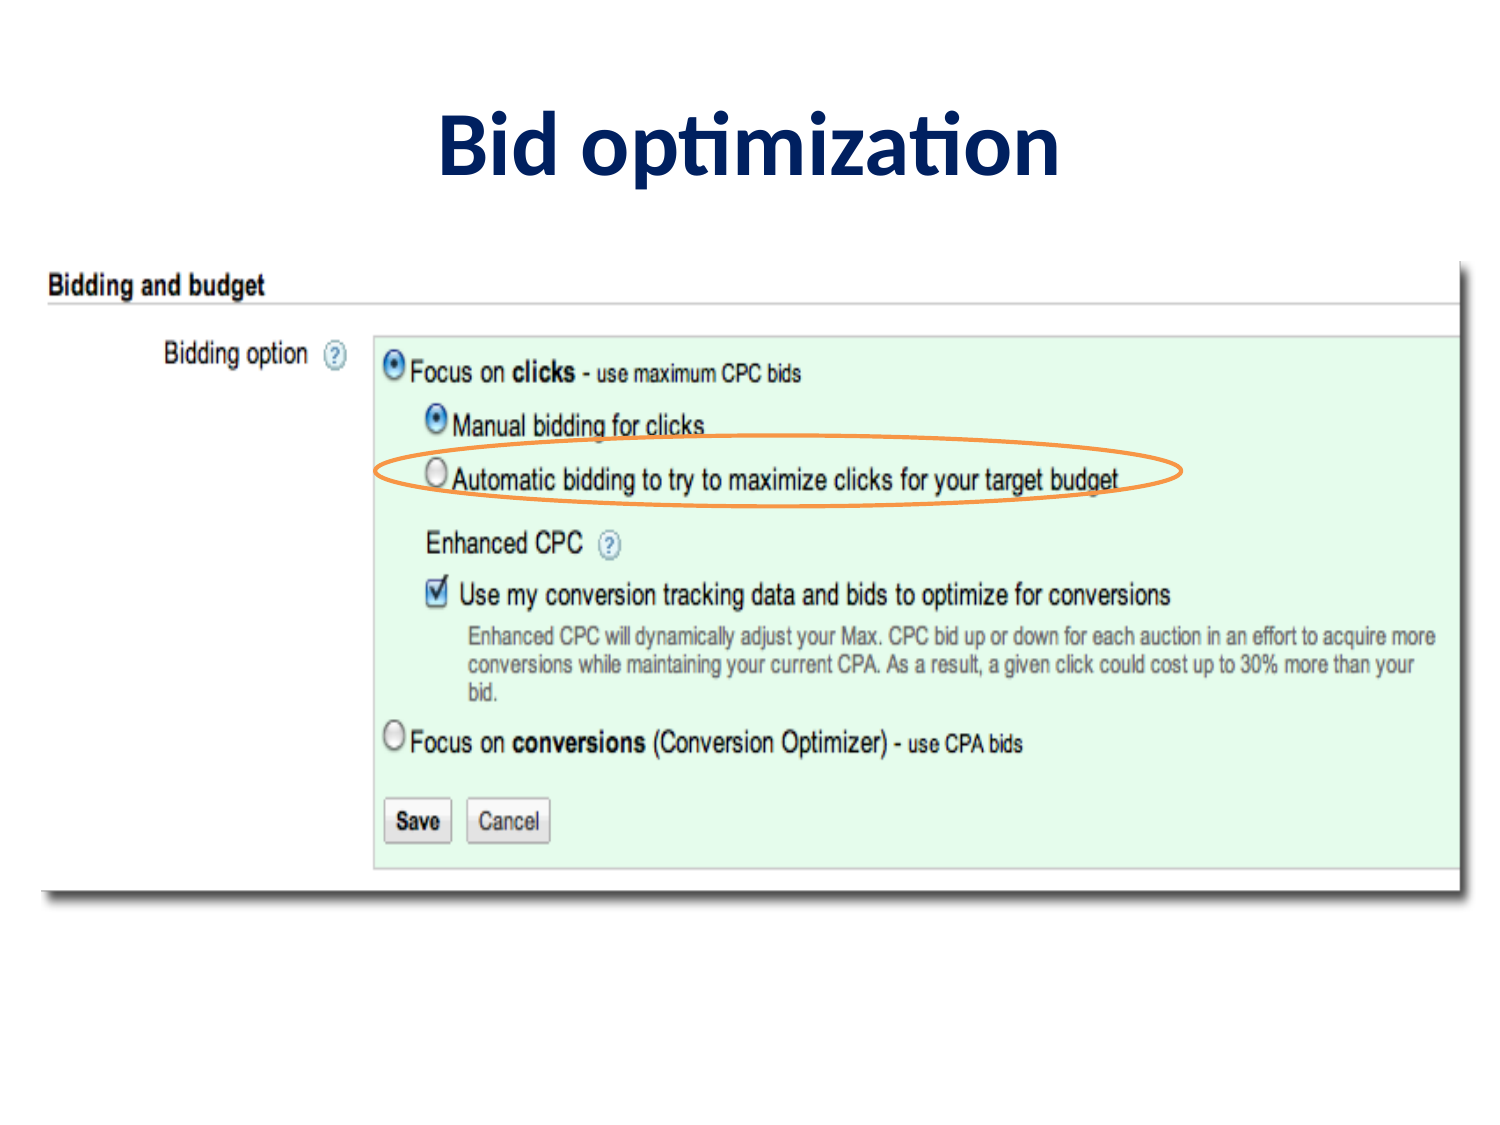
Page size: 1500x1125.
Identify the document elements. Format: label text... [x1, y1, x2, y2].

picture [40, 261, 1478, 915]
title Bid optimization [75, 45, 1425, 233]
